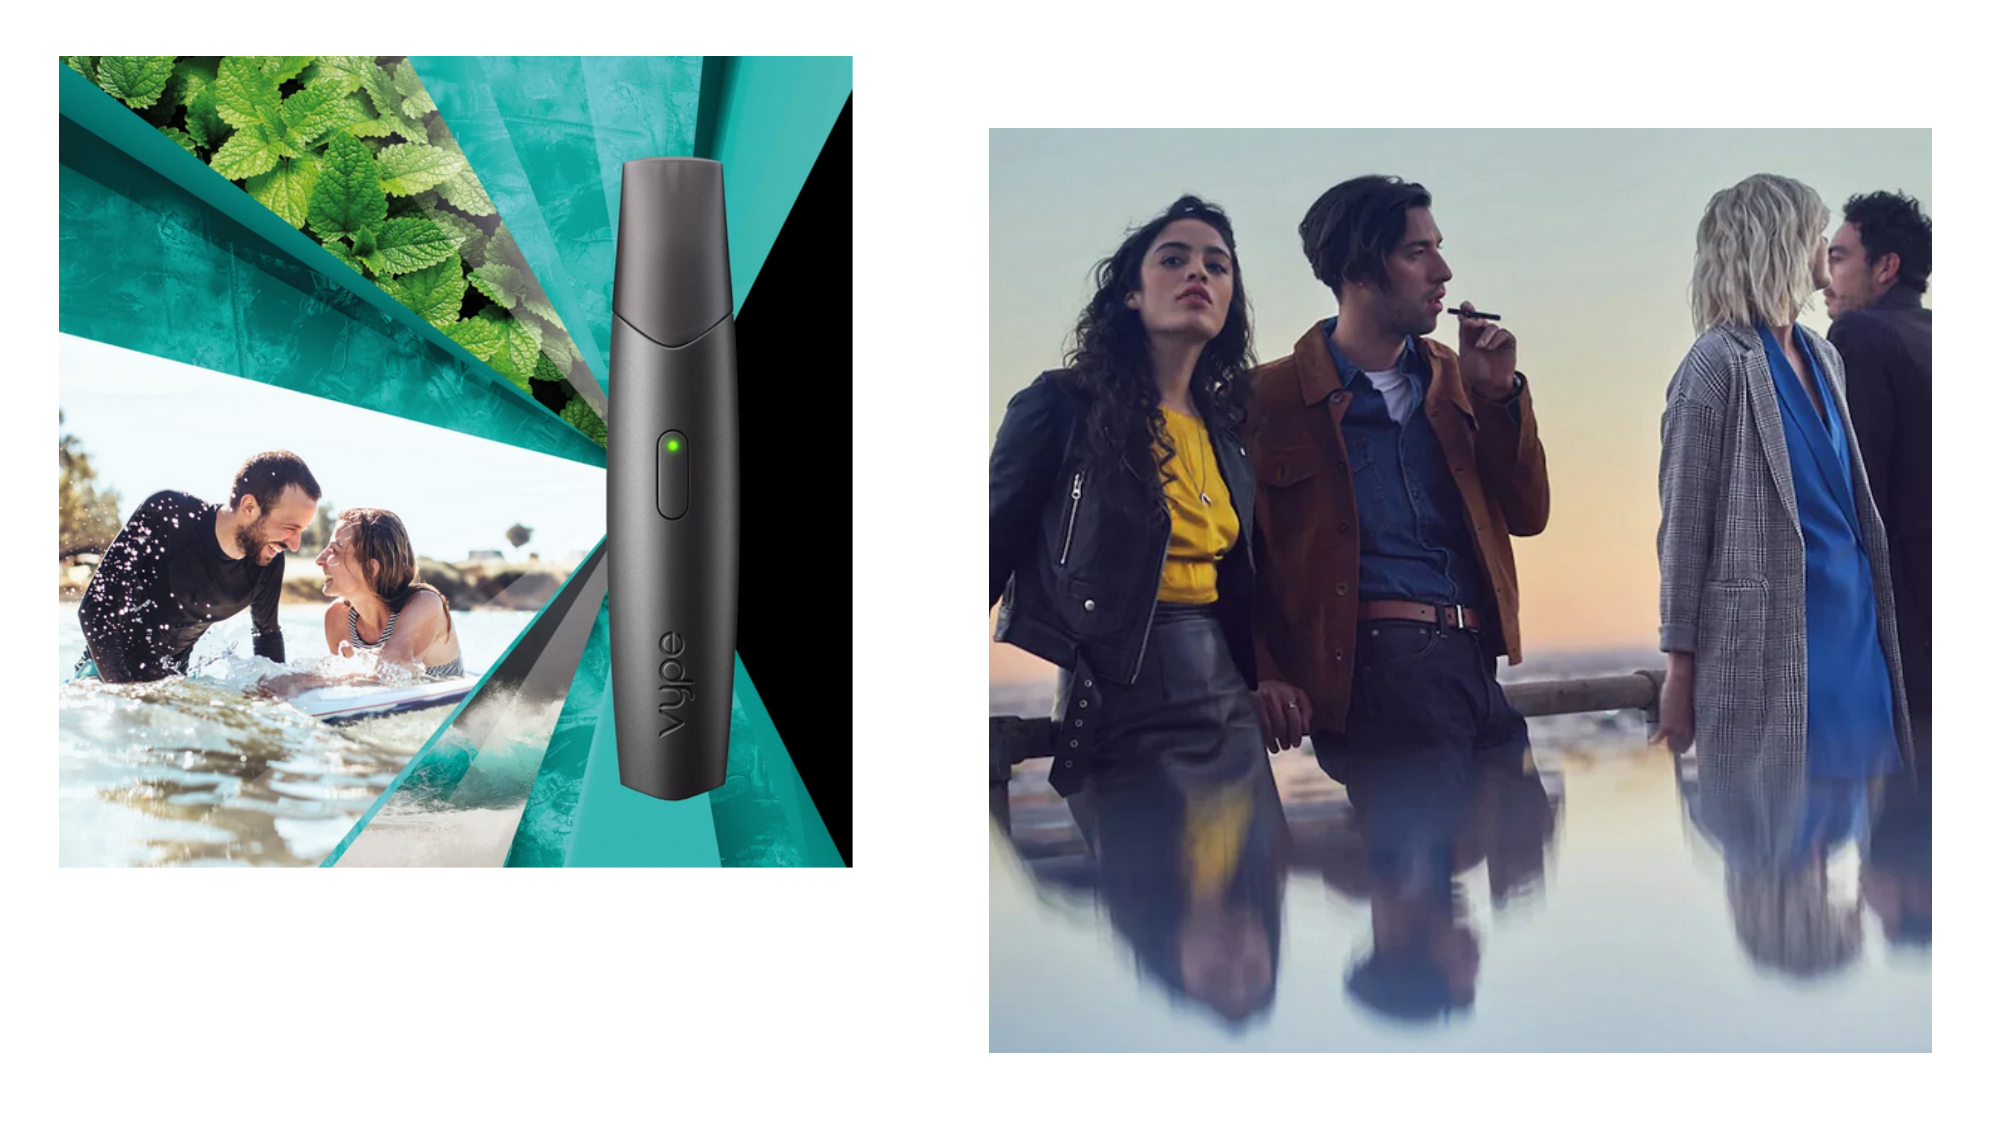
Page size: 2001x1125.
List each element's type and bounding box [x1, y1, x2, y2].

text_box [989, 128, 1932, 1054]
picture [59, 56, 854, 869]
